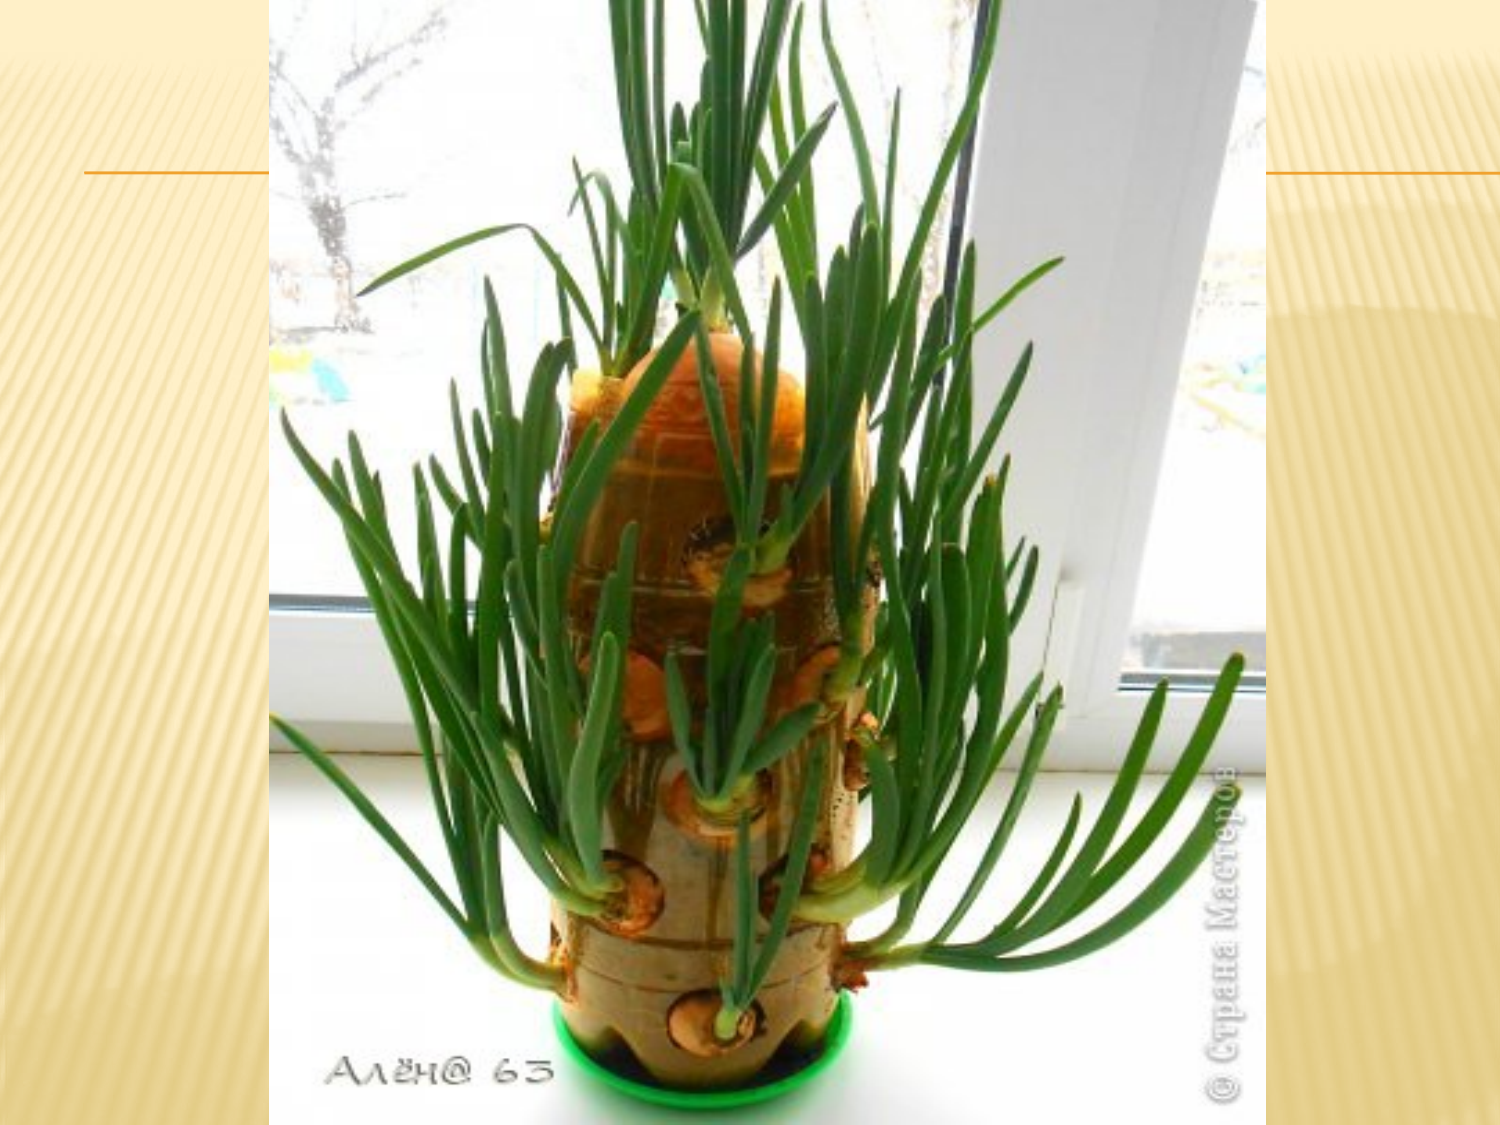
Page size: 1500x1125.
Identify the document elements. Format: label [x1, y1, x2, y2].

list [269, 0, 1266, 1125]
